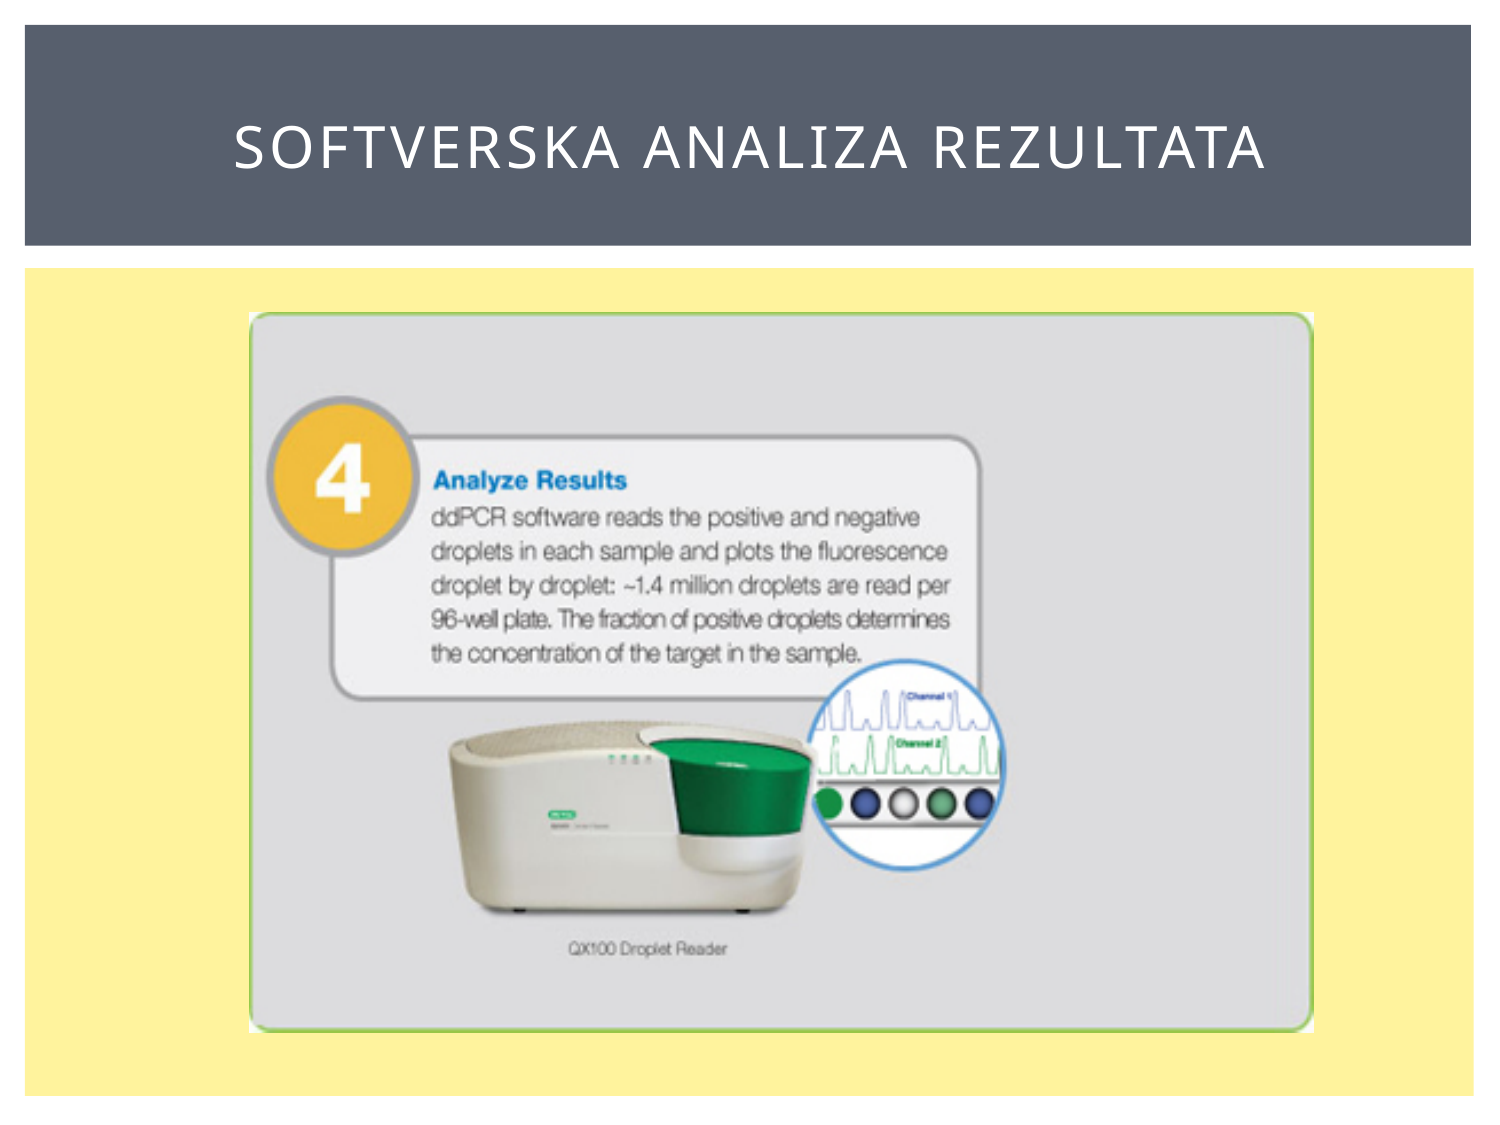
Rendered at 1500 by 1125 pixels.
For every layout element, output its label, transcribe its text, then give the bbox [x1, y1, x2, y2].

title Softverska analiza rezultata [62, 58, 1438, 232]
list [249, 312, 1314, 1034]
